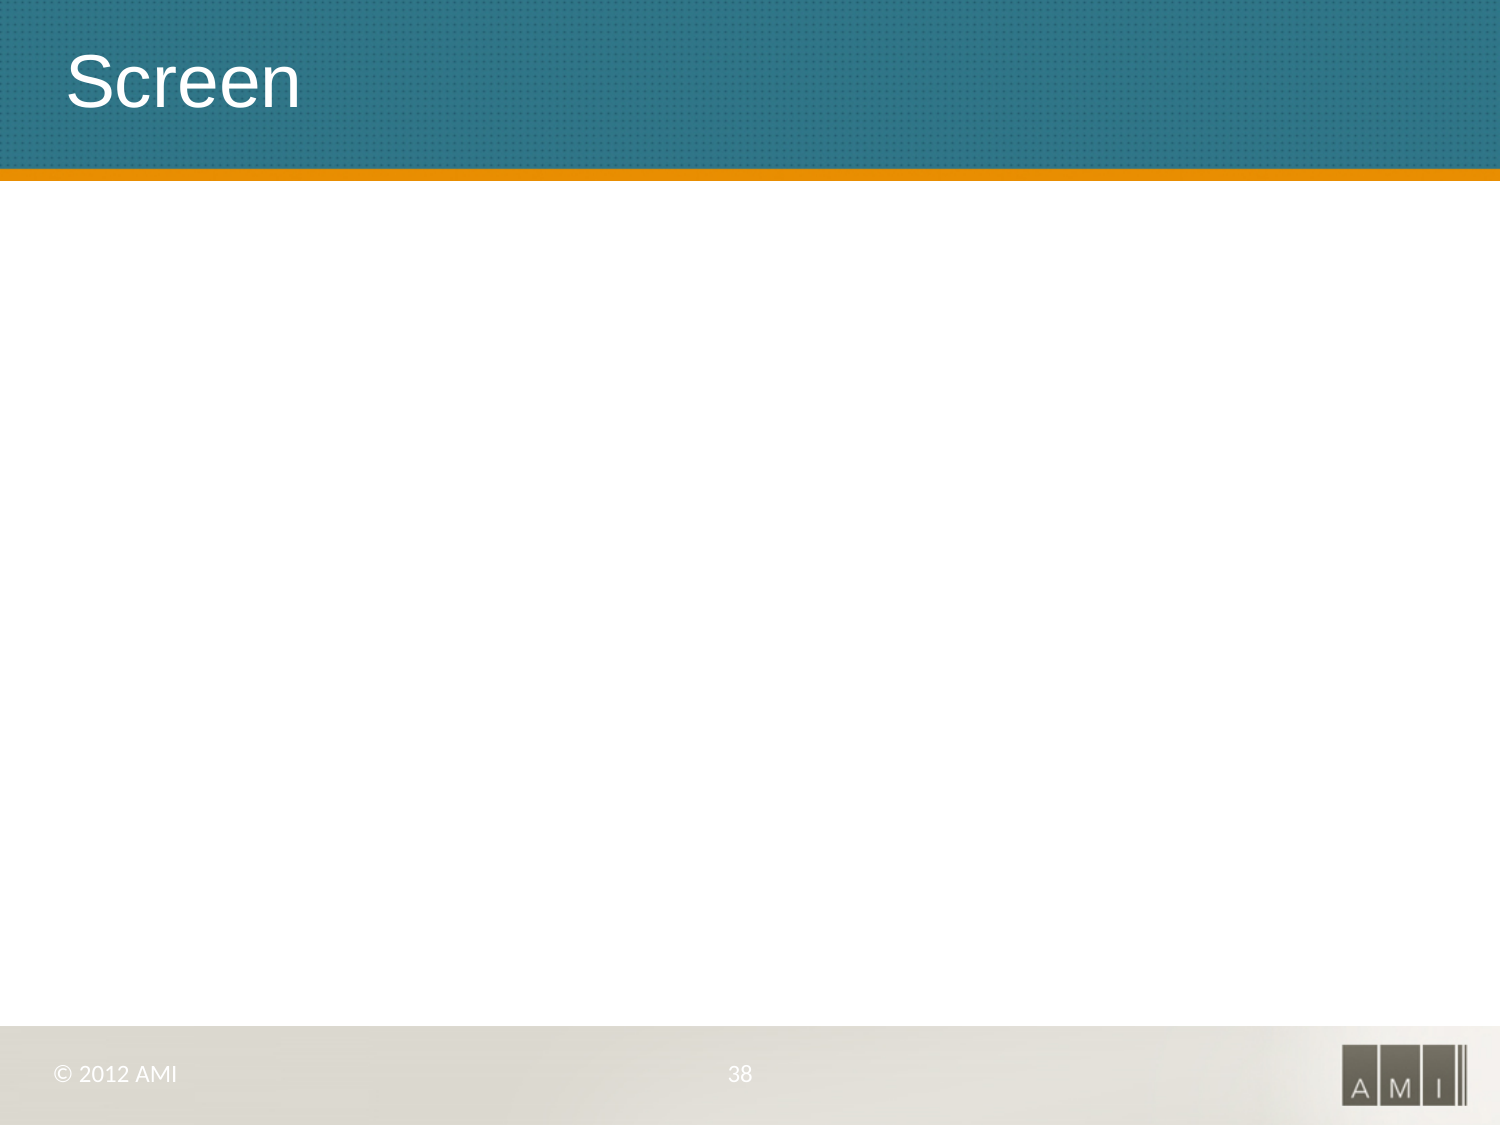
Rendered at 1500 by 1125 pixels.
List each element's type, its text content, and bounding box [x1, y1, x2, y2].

footer © 2012 AMI [37, 1042, 250, 1103]
picture [0, 1026, 1500, 1125]
slide_number 38 [712, 1042, 1063, 1103]
title Screen [50, 24, 1463, 175]
picture [0, 0, 1500, 181]
